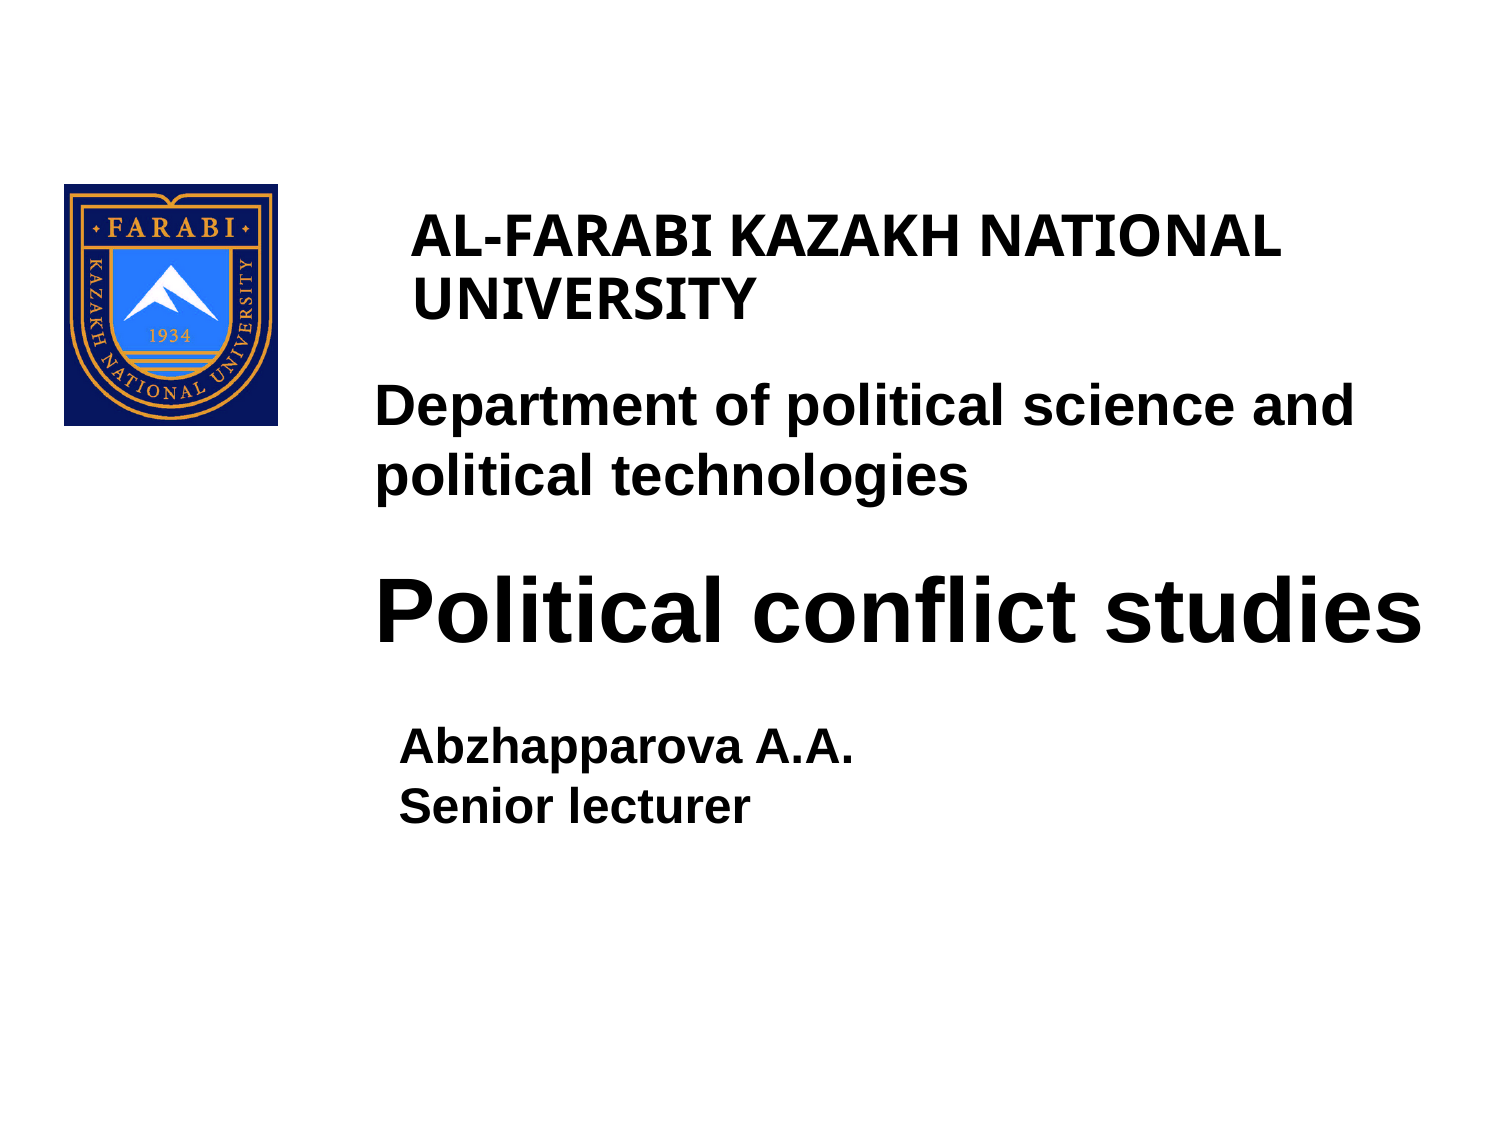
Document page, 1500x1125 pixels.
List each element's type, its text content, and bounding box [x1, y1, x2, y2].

text_box Abzhapparova A.A. Senior lecturer [383, 706, 916, 842]
text_box Political conflict studies [360, 543, 1447, 668]
title AL-FARABI KAZAKH NATIONAL UNIVERSITY [396, 199, 1497, 340]
text_box Department of political science and political technologies [360, 359, 1424, 515]
picture [64, 184, 278, 426]
